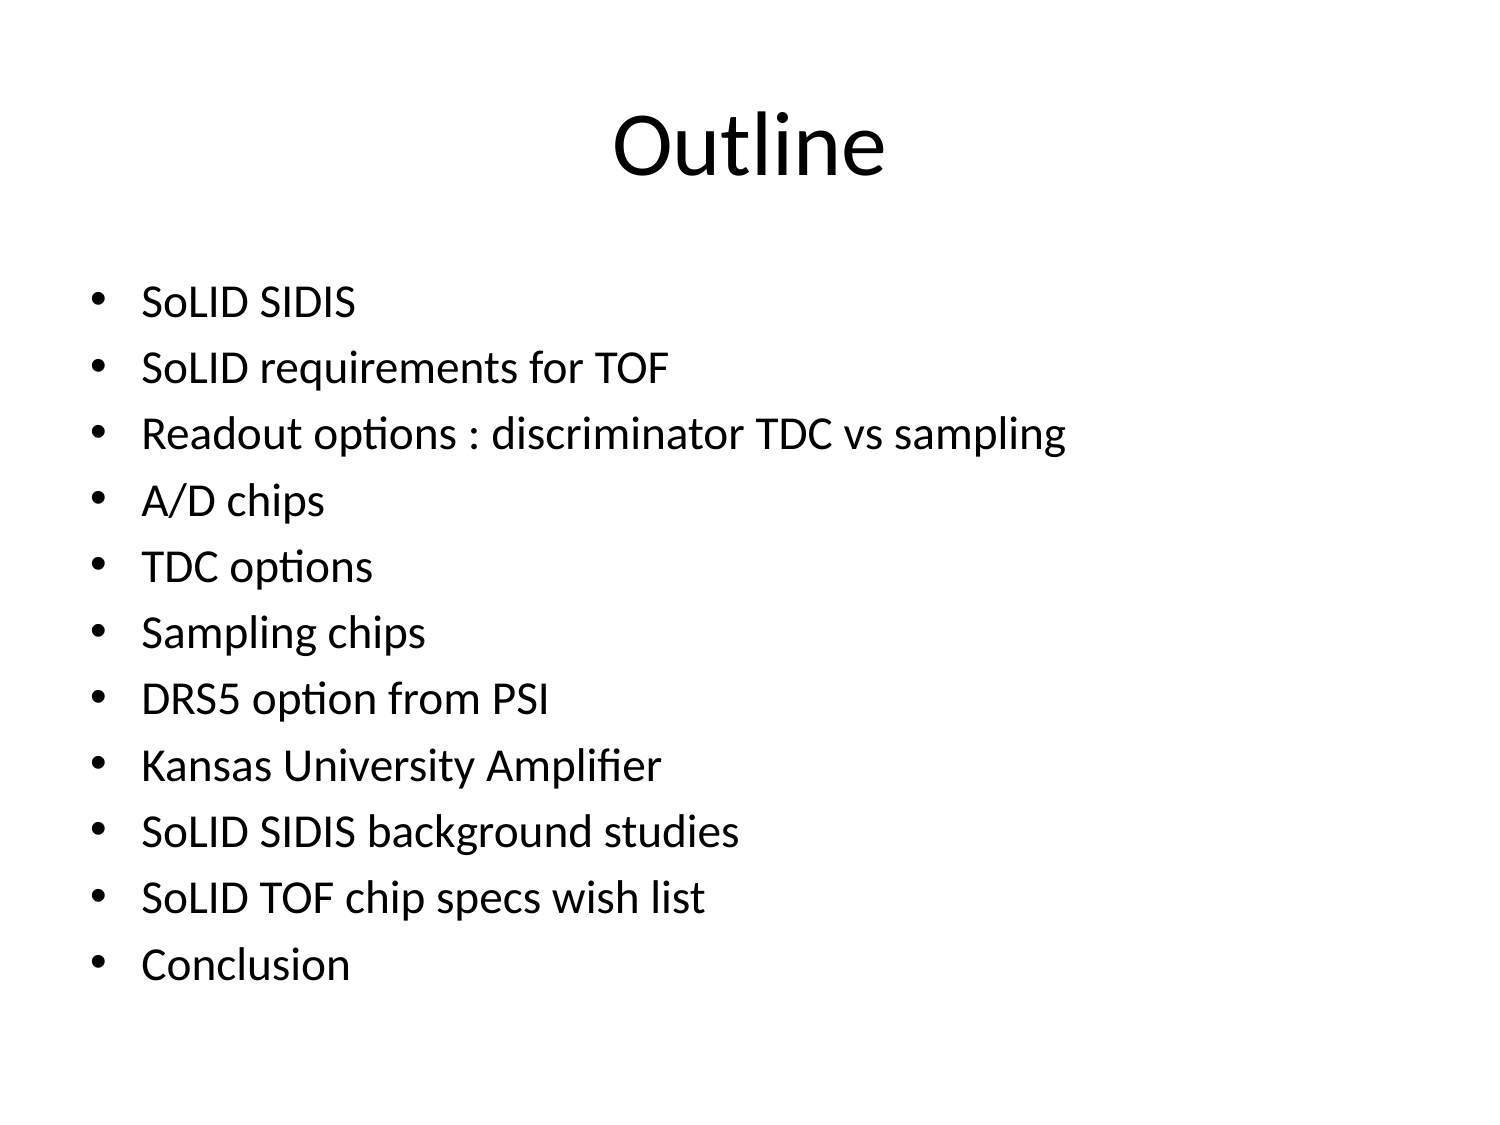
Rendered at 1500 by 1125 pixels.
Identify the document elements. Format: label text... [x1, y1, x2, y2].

list SoLID SIDIS SoLID requirements for TOF Readout options : discriminator TDC vs sampling A/D chips TDC options Sampling chips DRS5 option from PSI Kansas University Amplifier SoLID SIDIS background studies SoLID TOF chip specs wish list Conclusion [75, 262, 1425, 1005]
title Outline [75, 45, 1425, 233]
